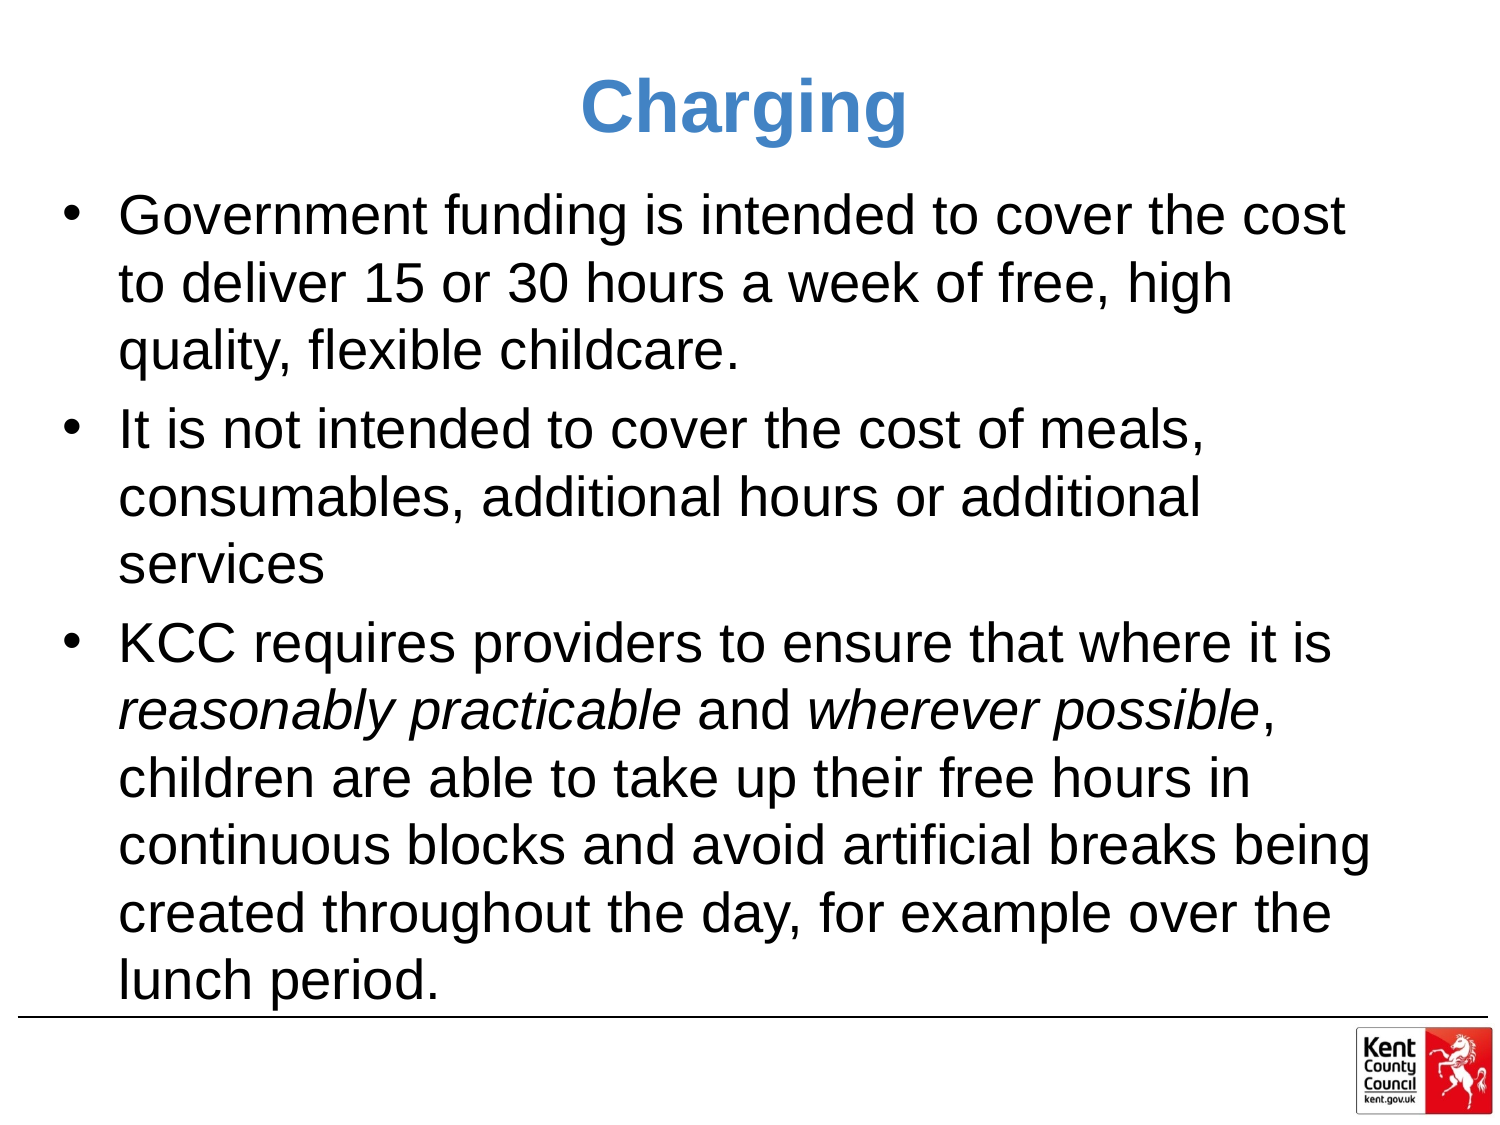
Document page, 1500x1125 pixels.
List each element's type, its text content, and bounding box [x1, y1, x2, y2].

list Government funding is intended to cover the cost to deliver 15 or 30 hours a week of free, high quality, flexible childcare. It is not intended to cover the cost of meals, consumables, additional hours or additional services KCC requires providers to ensure that where it is reasonably practicable and wherever possible, children are able to take up their free hours in continuous blocks and avoid artificial breaks being created throughout the day, for example over the lunch period. [47, 171, 1420, 1046]
picture [1353, 1023, 1495, 1118]
title Charging [64, 45, 1425, 161]
